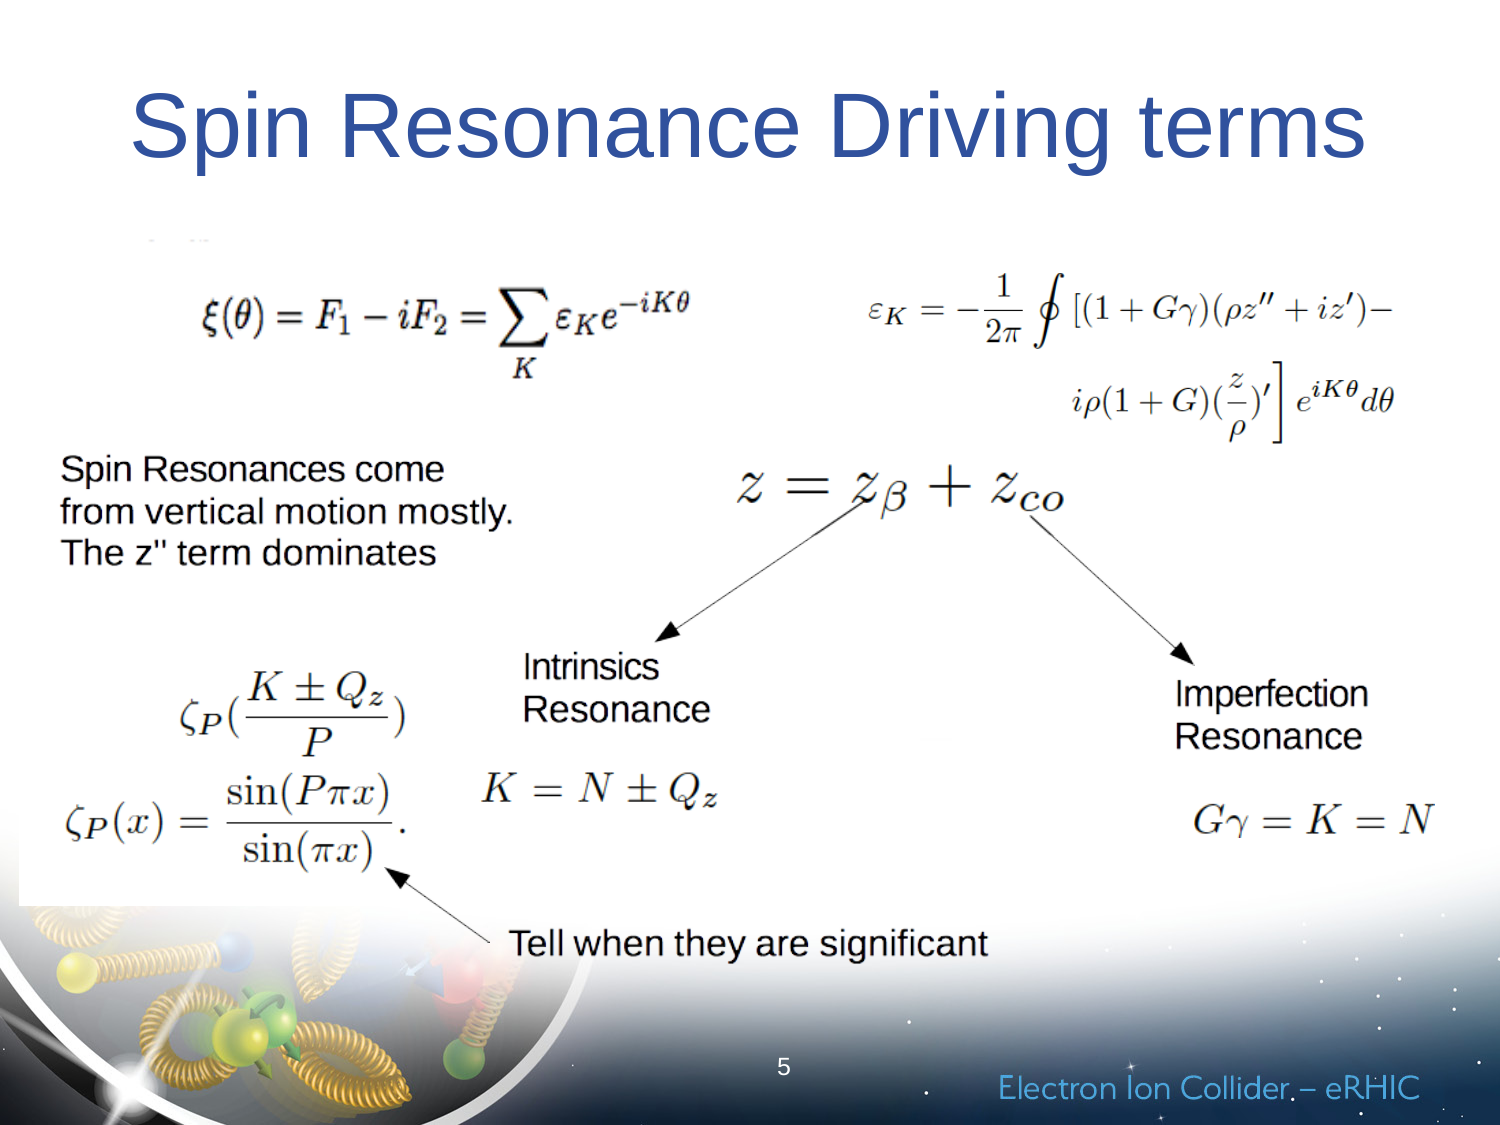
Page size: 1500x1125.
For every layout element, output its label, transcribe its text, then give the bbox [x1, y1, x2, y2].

picture [0, 0, 1500, 1125]
title Spin Resonance Driving terms [103, 19, 1397, 237]
slide_number 5 [615, 1035, 953, 1096]
